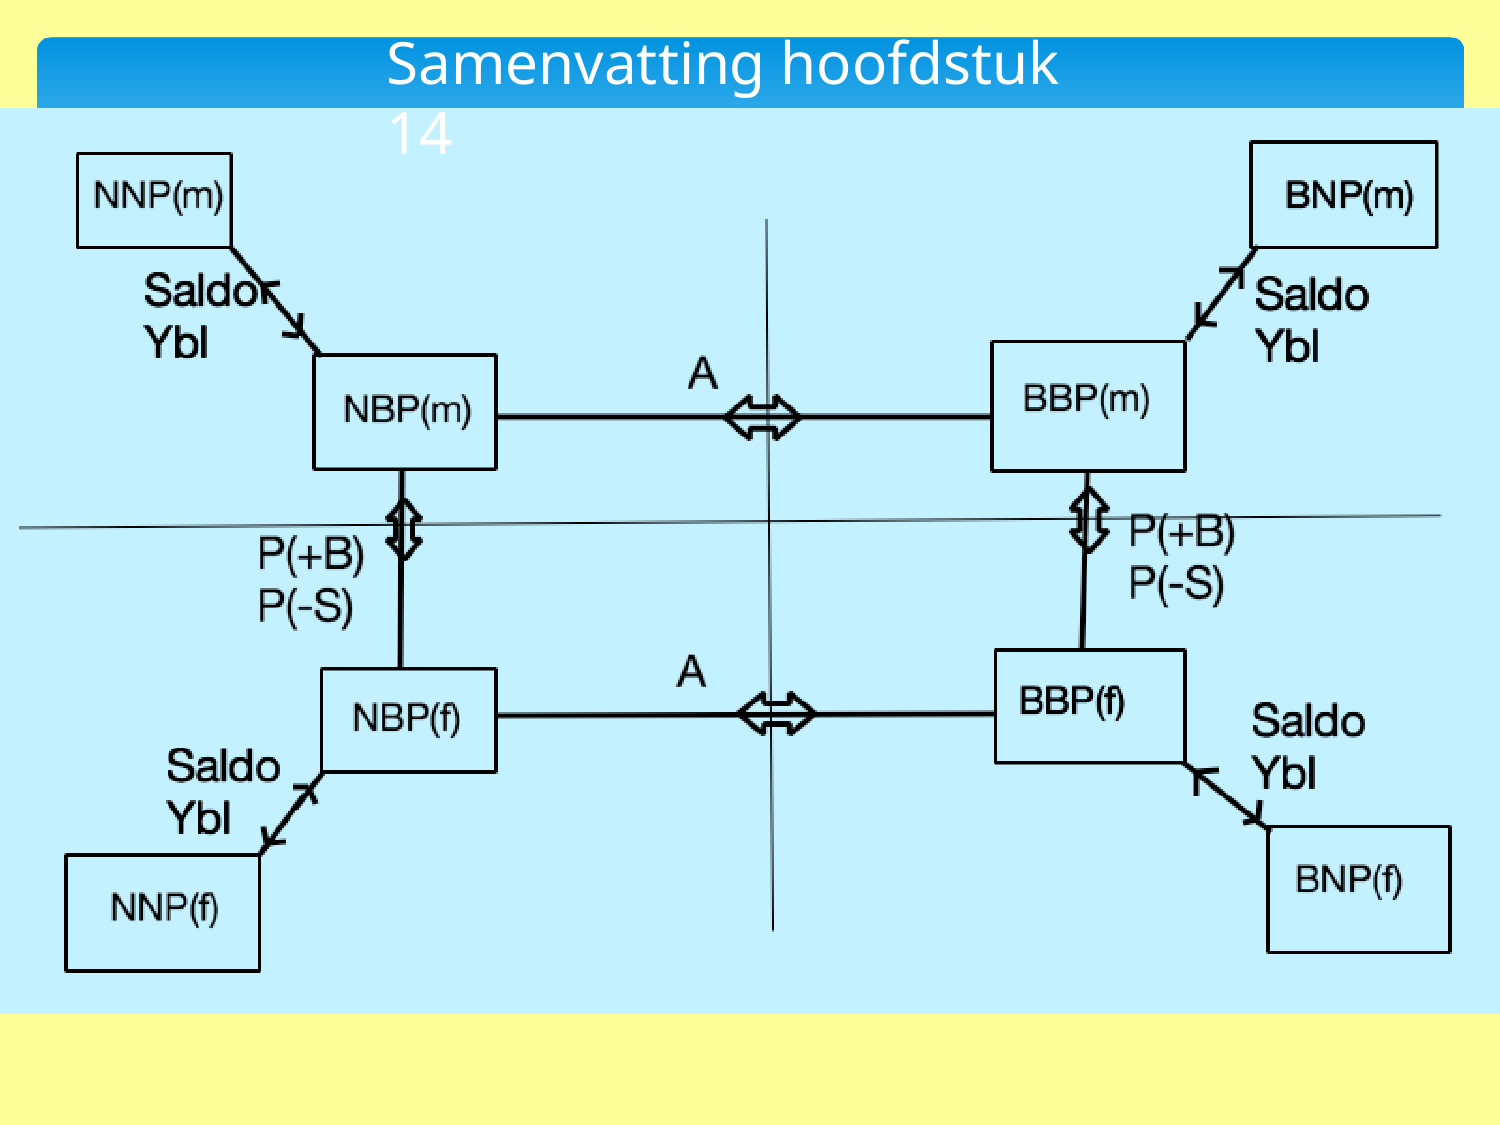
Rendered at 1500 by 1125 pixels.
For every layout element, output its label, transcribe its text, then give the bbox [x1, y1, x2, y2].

picture [0, 108, 1500, 1014]
text_box Samenvatting hoofdstuk 14 [371, 19, 1117, 106]
